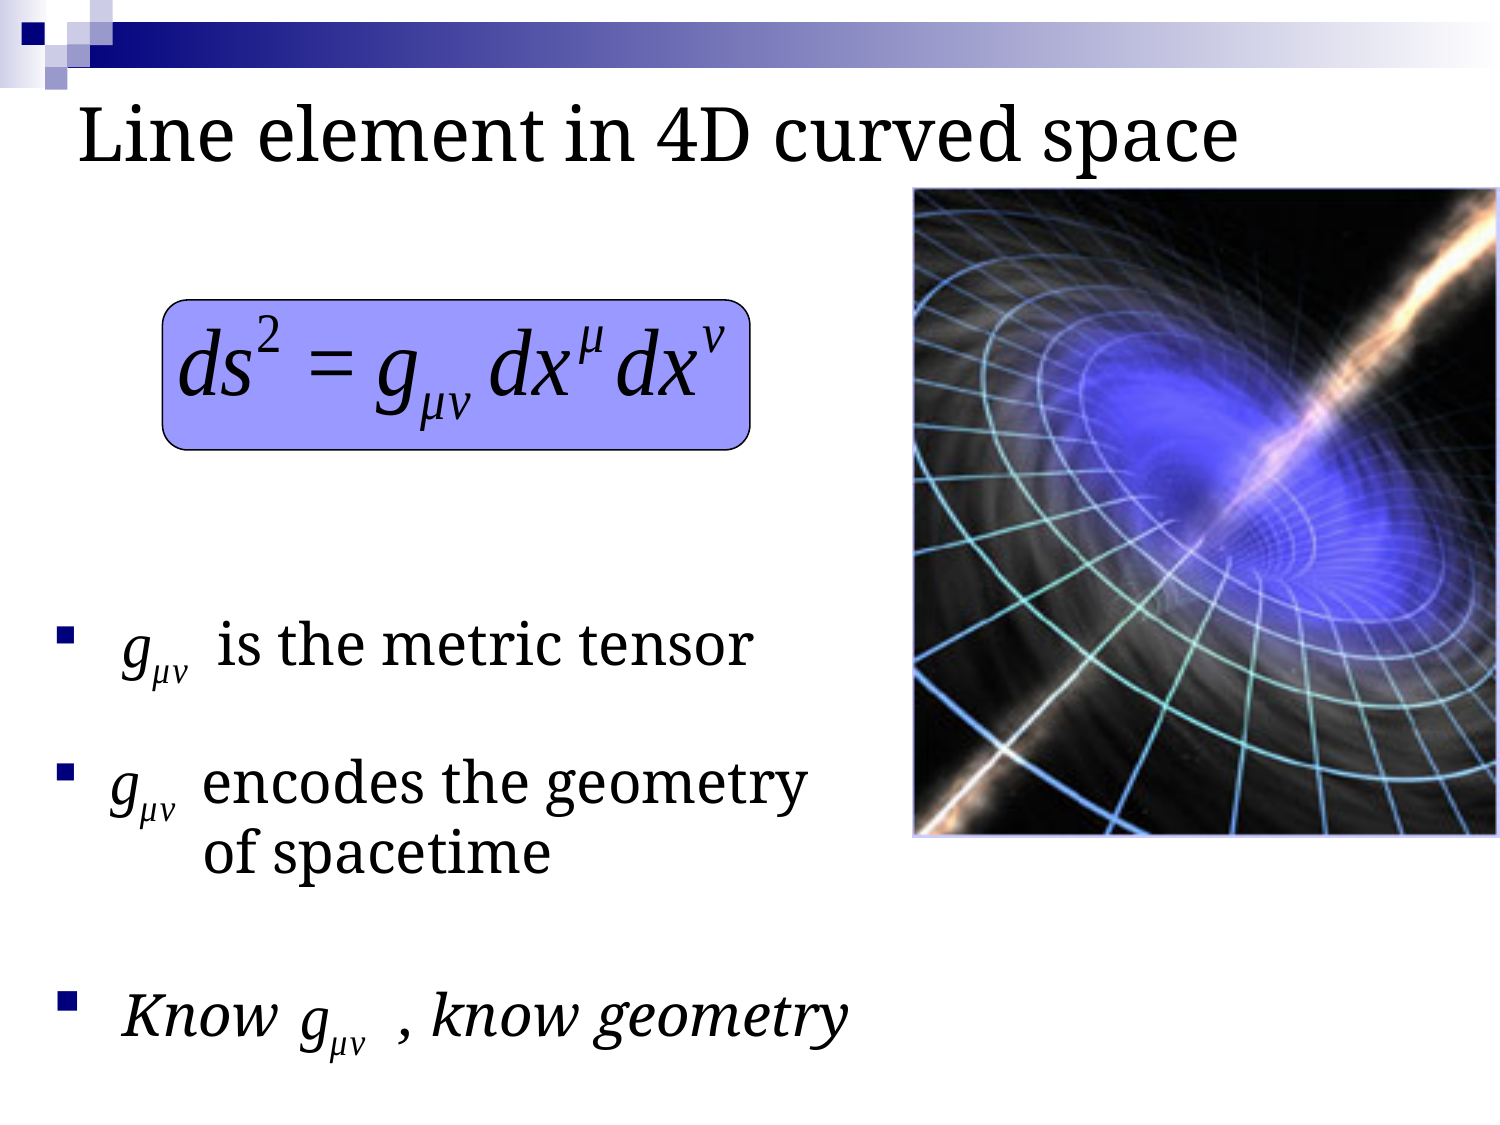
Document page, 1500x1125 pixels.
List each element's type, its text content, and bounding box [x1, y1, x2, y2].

picture [911, 187, 1500, 838]
text_box Know , know geometry [37, 962, 1188, 1058]
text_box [289, 984, 380, 1073]
title Line element in 4D curved space [62, 74, 1413, 188]
text_box encodes the geometry of spacetime [37, 737, 1350, 893]
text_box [112, 612, 203, 701]
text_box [99, 749, 190, 838]
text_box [162, 299, 751, 444]
text_box is the metric tensor [37, 600, 906, 685]
